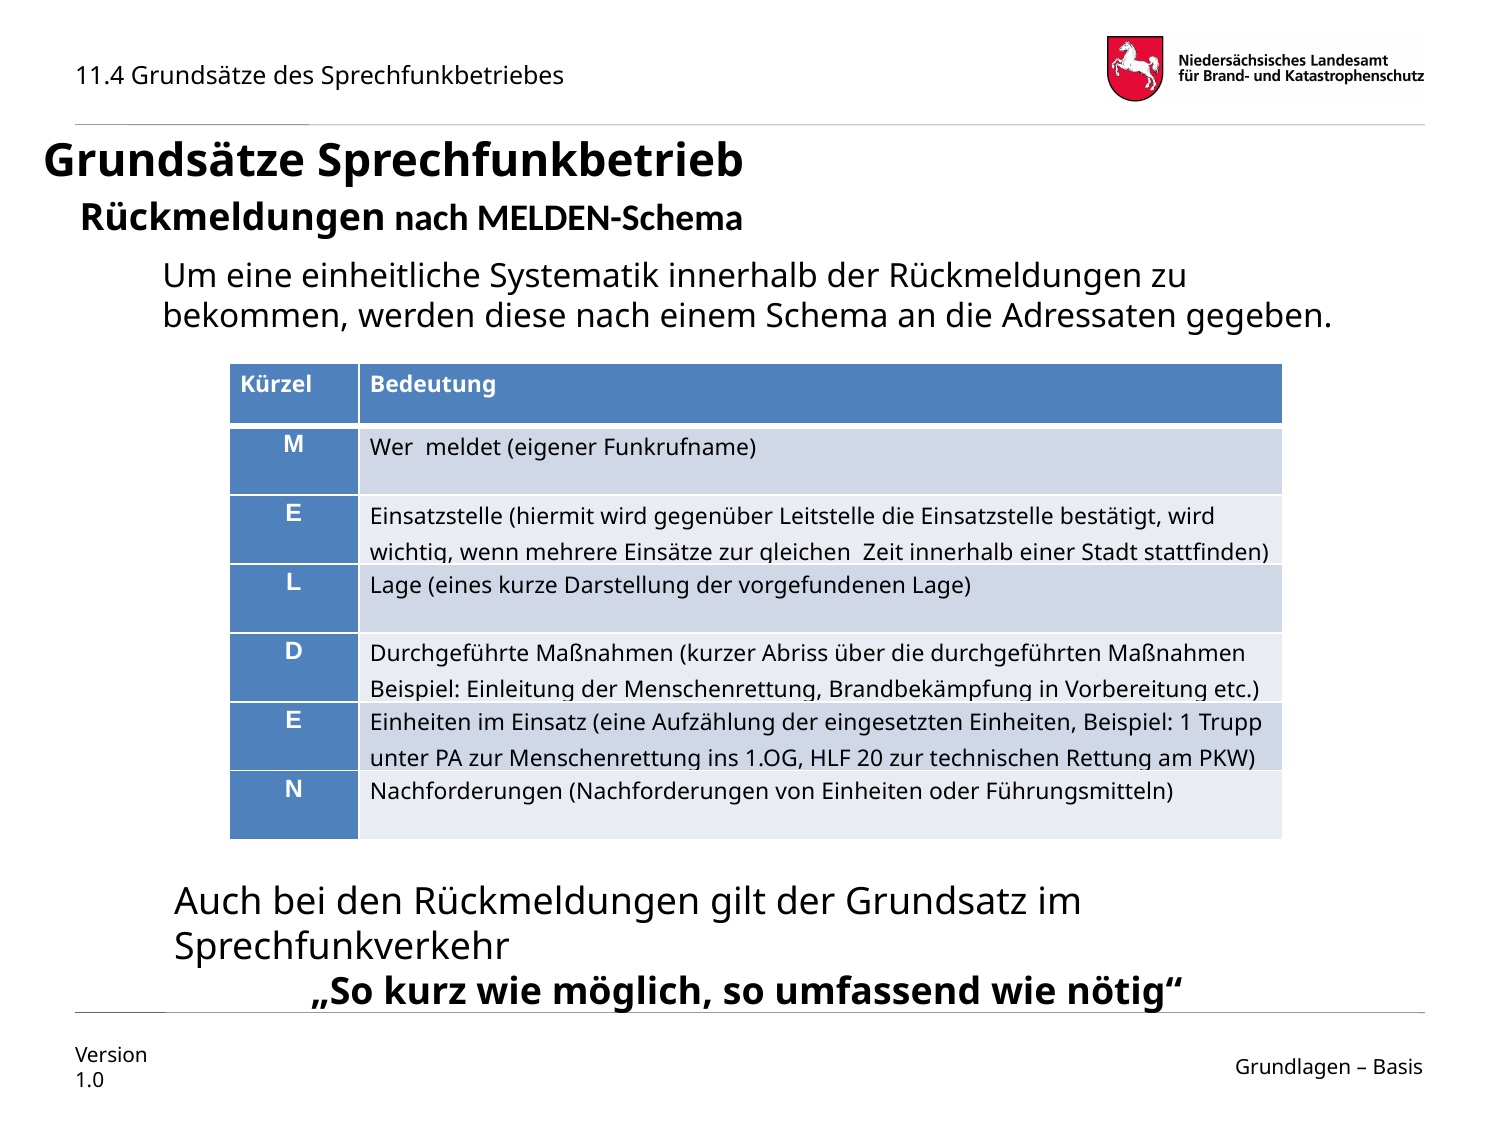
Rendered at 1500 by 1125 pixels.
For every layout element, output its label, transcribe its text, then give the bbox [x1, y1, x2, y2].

table_cell E [230, 703, 358, 770]
table_cell M [230, 429, 358, 494]
table_cell N [230, 771, 358, 839]
table_cell D [230, 634, 358, 701]
text_box Grundsätze Sprechfunkbetrieb [42, 136, 1150, 236]
text_box Rückmeldungen nach MELDEN-Schema [64, 186, 880, 246]
table_header Bedeutung [360, 364, 1282, 423]
table_cell Nachforderungen (Nachforderungen von Einheiten oder Führungsmitteln) [360, 771, 1282, 839]
table_cell Wer meldet (eigener Funkrufname) [360, 429, 1282, 494]
table_cell Einsatzstelle (hiermit wird gegenüber Leitstelle die Einsatzstelle bestätigt, wird wichtig, wenn mehrere Einsätze zur gleichen Zeit innerhalb einer Stadt stattfinden) [360, 496, 1282, 563]
table_cell E [230, 496, 358, 563]
table_cell Durchgeführte Maßnahmen (kurzer Abriss über die durchgeführten Maßnahmen Beispiel: Einleitung der Menschenrettung, Brandbekämpfung in Vorbereitung etc.) [360, 634, 1282, 701]
text_box Um eine einheitliche Systematik innerhalb der Rückmeldungen zu bekommen, werden diese nach einem Schema an die Adressaten gegeben. [147, 246, 1365, 342]
table_header Kürzel [230, 364, 358, 423]
text_box Auch bei den Rückmeldungen gilt der Grundsatz im Sprechfunkverkehr „So kurz wie möglich, so umfassend wie nötig“ [159, 869, 1435, 1020]
picture [1107, 36, 1424, 102]
table_cell Lage (eines kurze Darstellung der vorgefundenen Lage) [360, 565, 1282, 632]
table_cell Einheiten im Einsatz (eine Aufzählung der eingesetzten Einheiten, Beispiel: 1 Trupp unter PA zur Menschenrettung ins 1.OG, HLF 20 zur technischen Rettung am PKW) [360, 703, 1282, 770]
table_cell L [230, 565, 358, 632]
